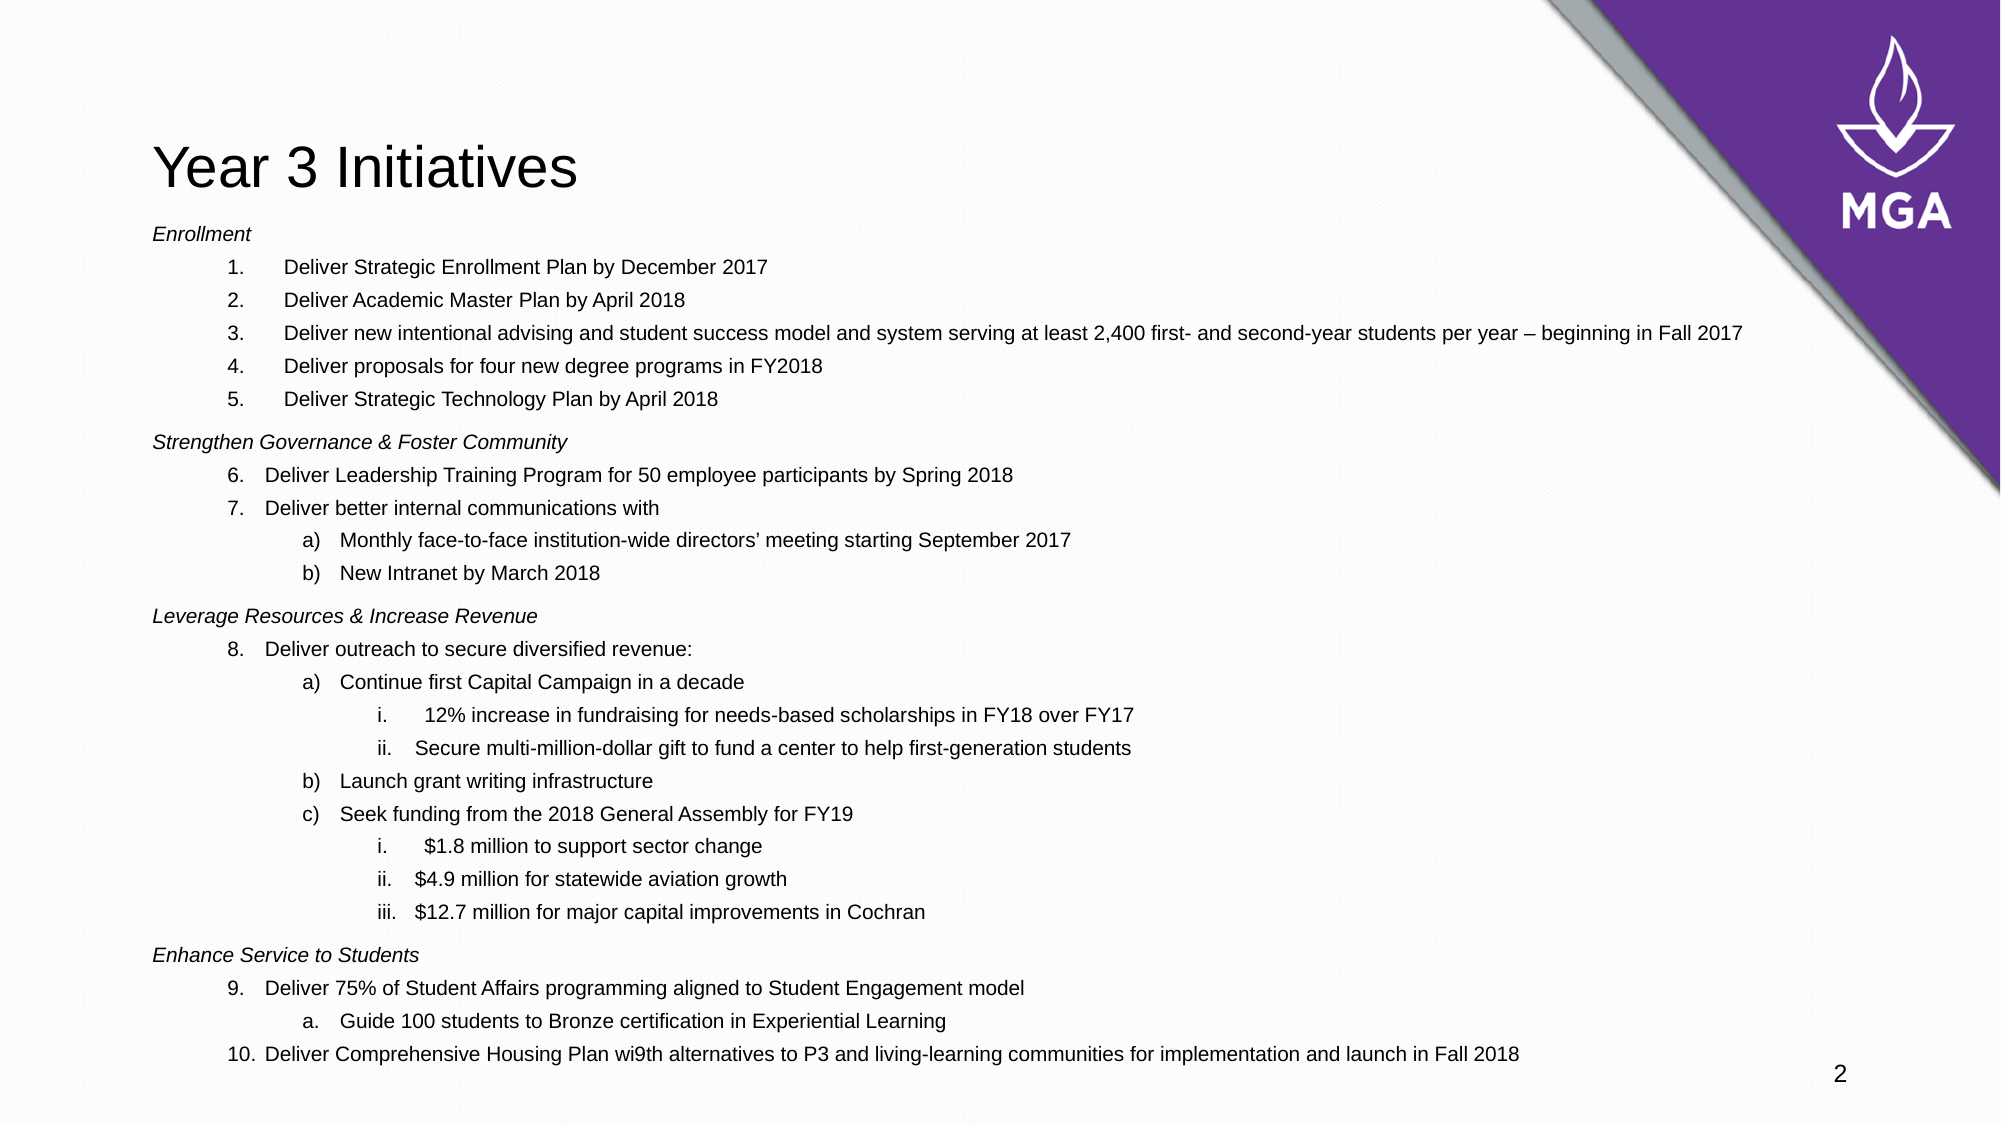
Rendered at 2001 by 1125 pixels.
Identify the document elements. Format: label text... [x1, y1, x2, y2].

picture [0, 0, 2001, 1125]
list Enrollment Deliver Strategic Enrollment Plan by December 2017 Deliver Academic Master Plan by April 2018 Deliver new intentional advising and student success model and system serving at least 2,400 first- and second-year students per year – beginning in Fall 2017 Deliver proposals for four new degree programs in FY2018 Deliver Strategic Technology Plan by April 2018 Strengthen Governance & Foster Community Deliver Leadership Training Program for 50 employee participants by Spring 2018 Deliver better internal communications with Monthly face-to-face institution-wide directors’ meeting starting September 2017 New Intranet by March 2018 Leverage Resources & Increase Revenue Deliver outreach to secure diversified revenue: Continue first Capital Campaign in a decade 12% increase in fundraising for needs-based scholarships in FY18 over FY17 Secure multi-million-dollar gift to fund a center to help first-generation students Launch grant writing infrastructure Seek funding from the 2018 General Assembly for FY19 $1.8 million to support sector change $4.9 million for statewide aviation growth $12.7 million for major capital improvements in Cochran Enhance Service to Students Deliver 75% of Student Affairs programming aligned to Student Engagement model Guide 100 students to Bronze certification in Experiential Learning Deliver Comprehensive Housing Plan wi9th alternatives to P3 and living-learning communities for implementation and launch in Fall 2018 [137, 216, 1819, 1014]
slide_number 2 [1412, 1042, 1863, 1103]
title Year 3 Initiatives [137, 59, 1863, 278]
